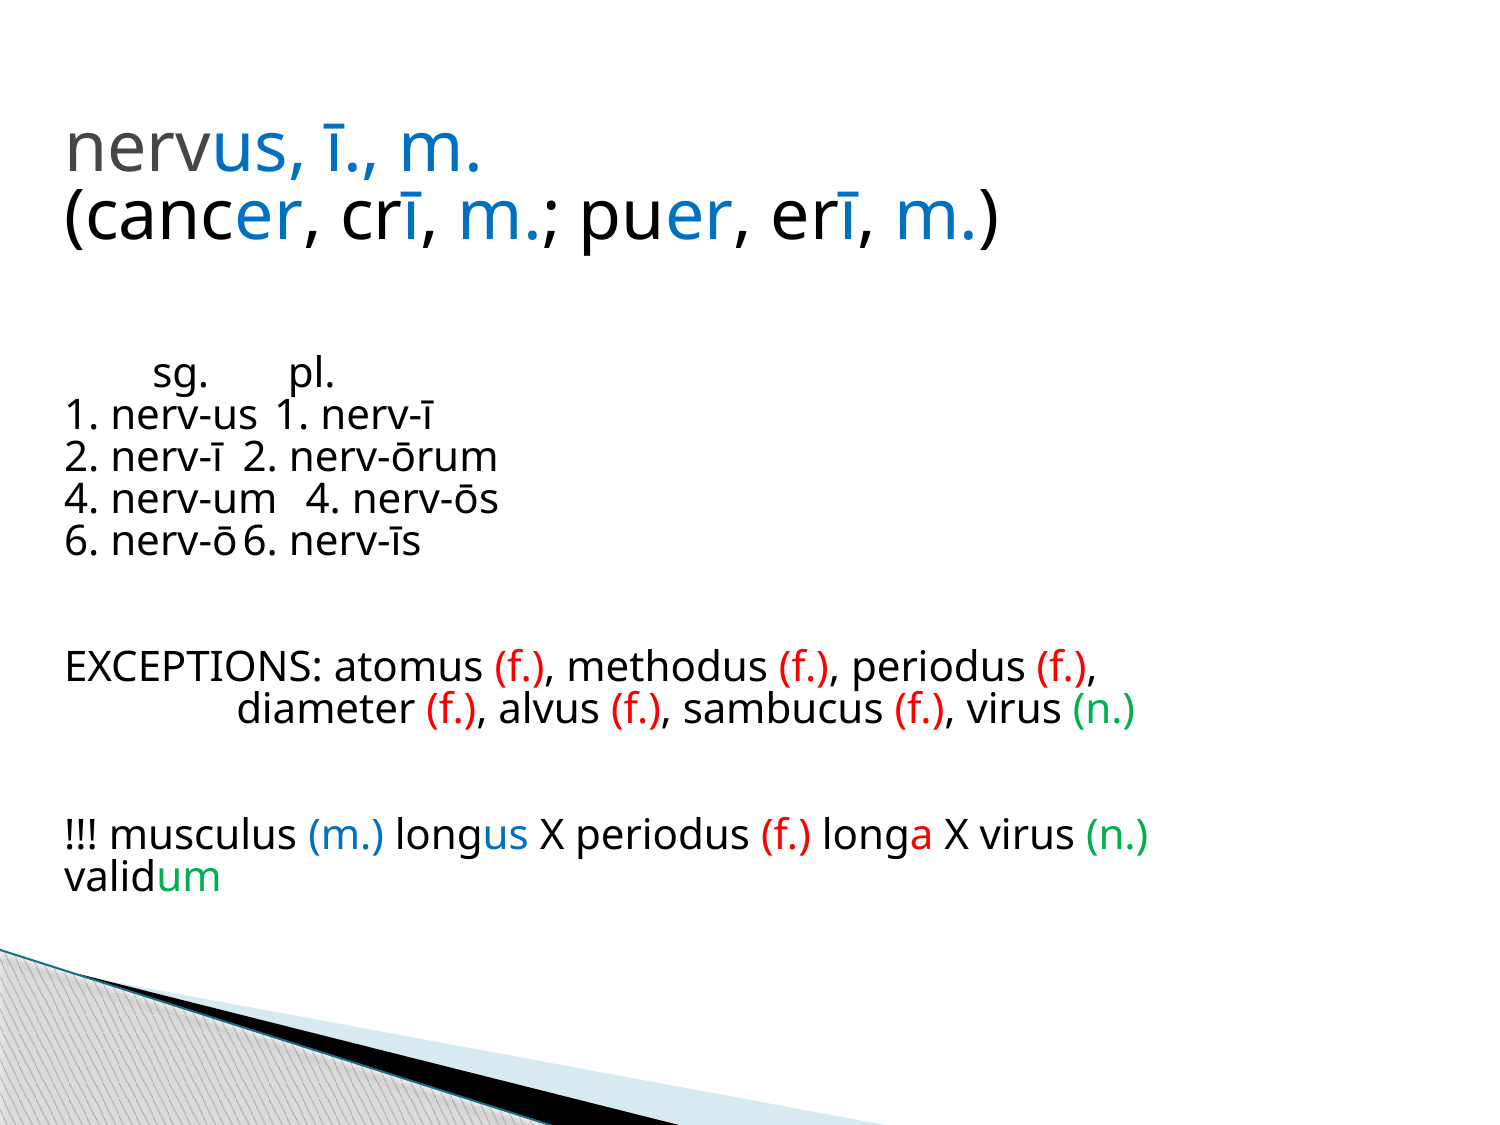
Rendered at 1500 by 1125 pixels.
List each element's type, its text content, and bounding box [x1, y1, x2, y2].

list nervus, ī., m. (cancer, crī, m.; puer, erī, m.) sg. pl. 1. nerv-us 1. nerv-ī 2. nerv-ī 2. nerv-ōrum 4. nerv-um 4. nerv-ōs 6. nerv-ō 6. nerv-īs EXCEPTIONS: atomus (f.), methodus (f.), periodus (f.), diameter (f.), alvus (f.), sambucus (f.), virus (n.) !!! musculus (m.) longus X periodus (f.) longa X virus (n.) validum [49, 93, 1451, 985]
